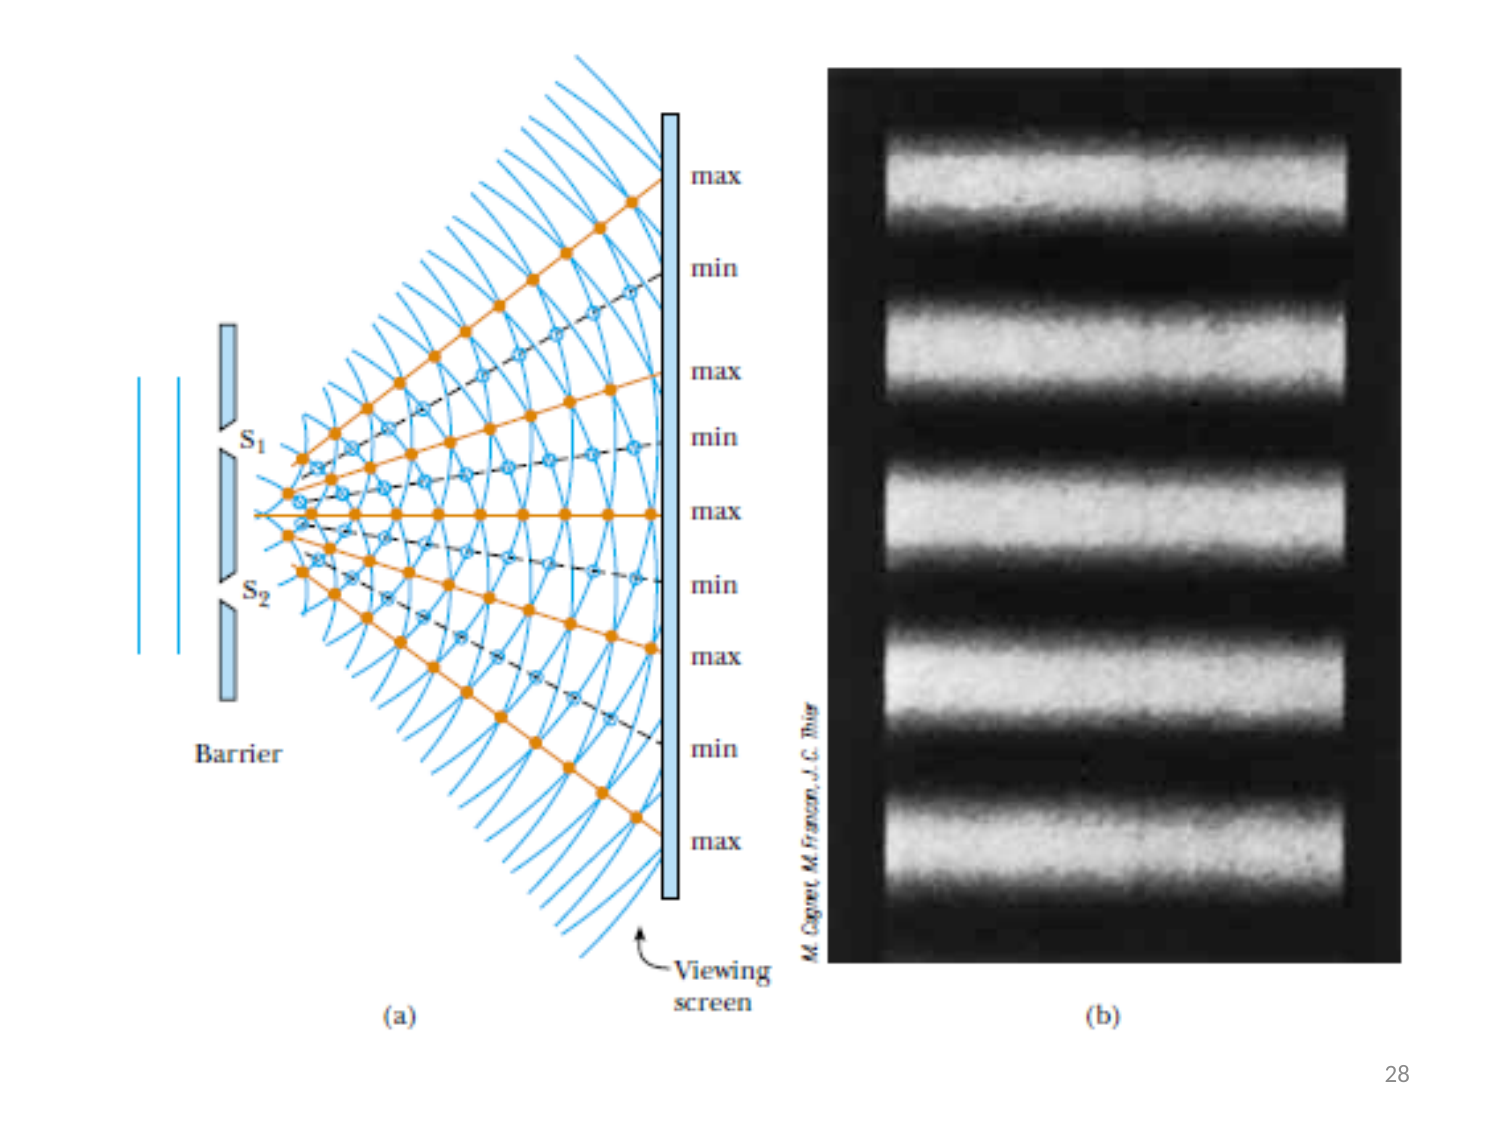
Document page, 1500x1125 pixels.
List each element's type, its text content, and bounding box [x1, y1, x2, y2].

slide_number 28 [1074, 1042, 1425, 1103]
picture [111, 45, 1415, 1043]
